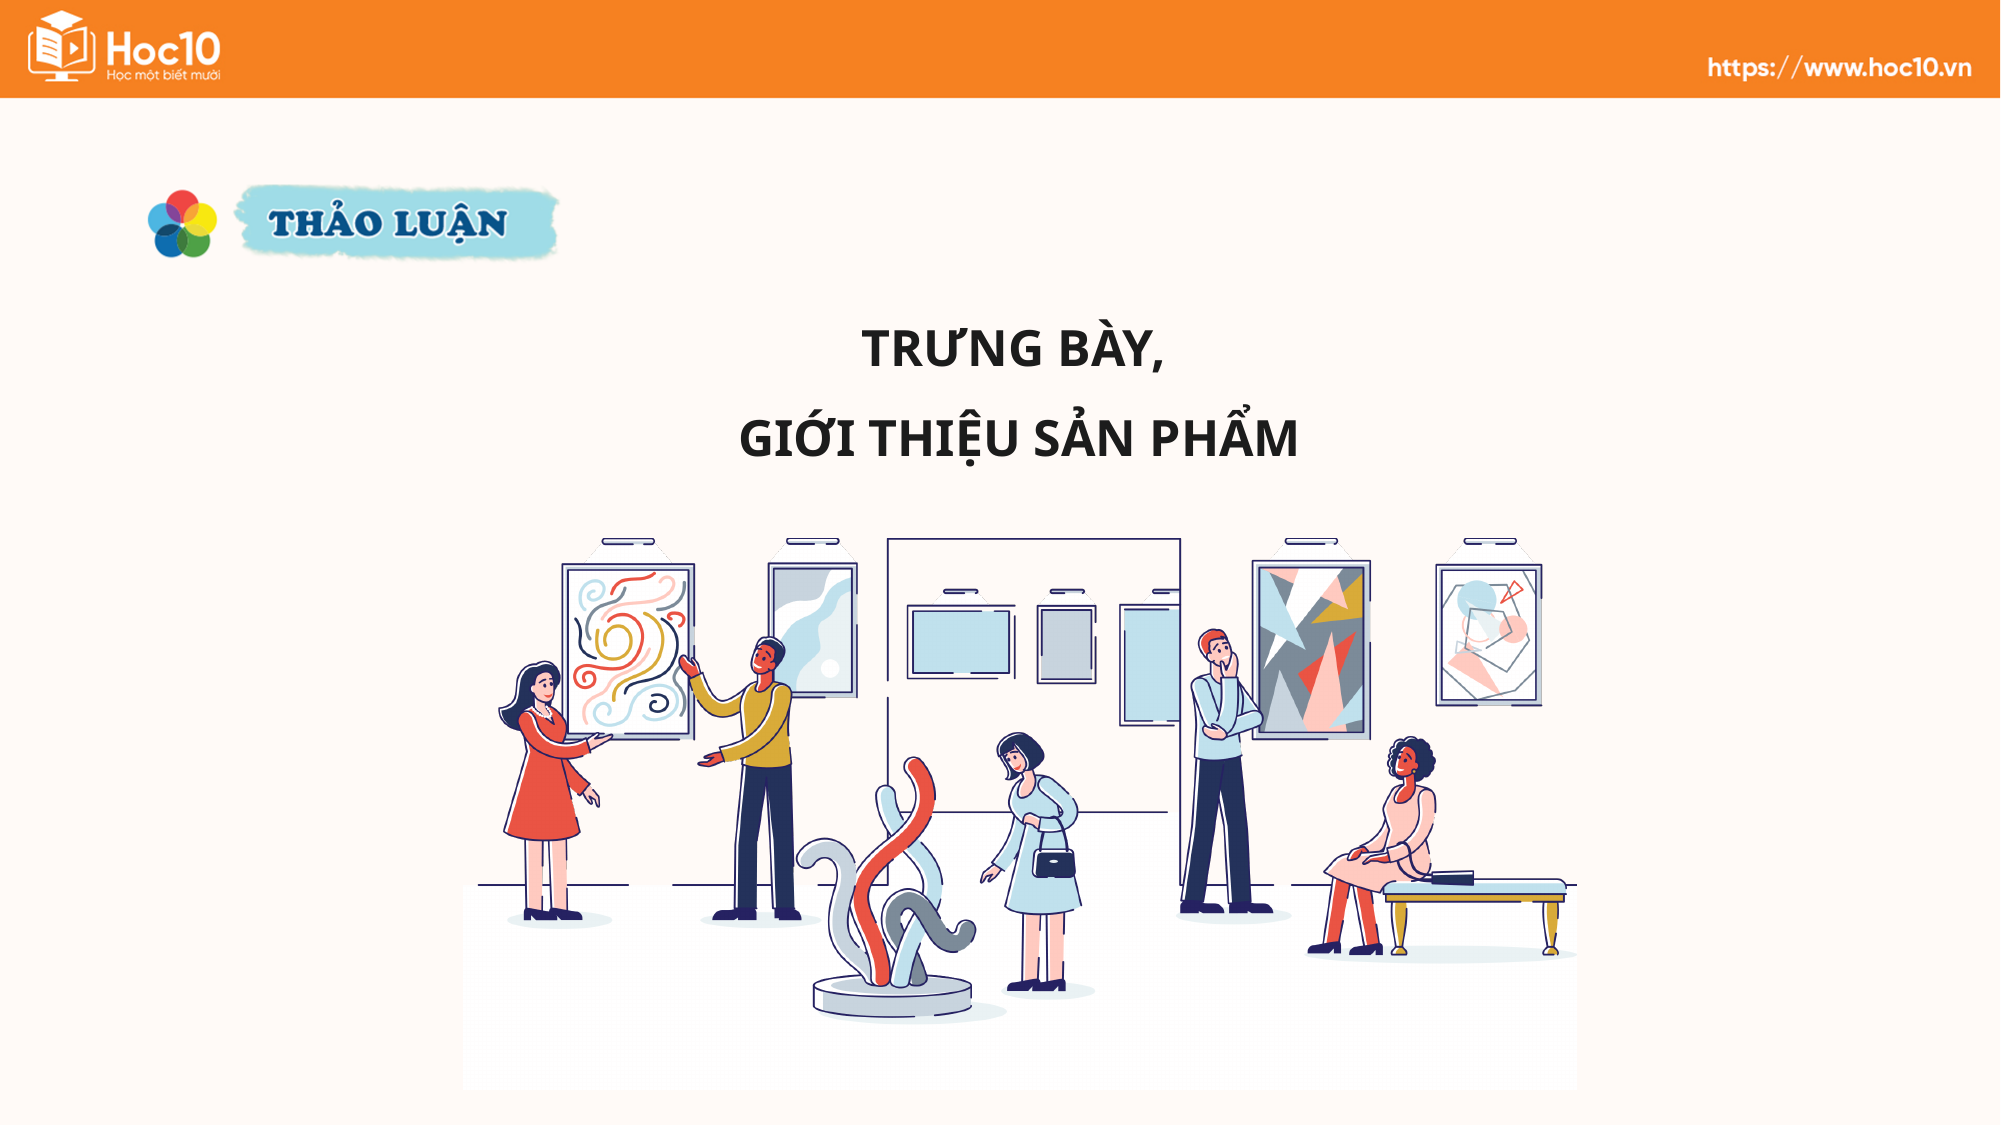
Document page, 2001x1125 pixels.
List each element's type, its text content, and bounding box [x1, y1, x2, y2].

title TRƯNG BÀY, GIỚI THIỆU SẢN PHẨM [352, 189, 1688, 563]
text_box [462, 537, 1578, 1091]
picture [0, 0, 2001, 1125]
